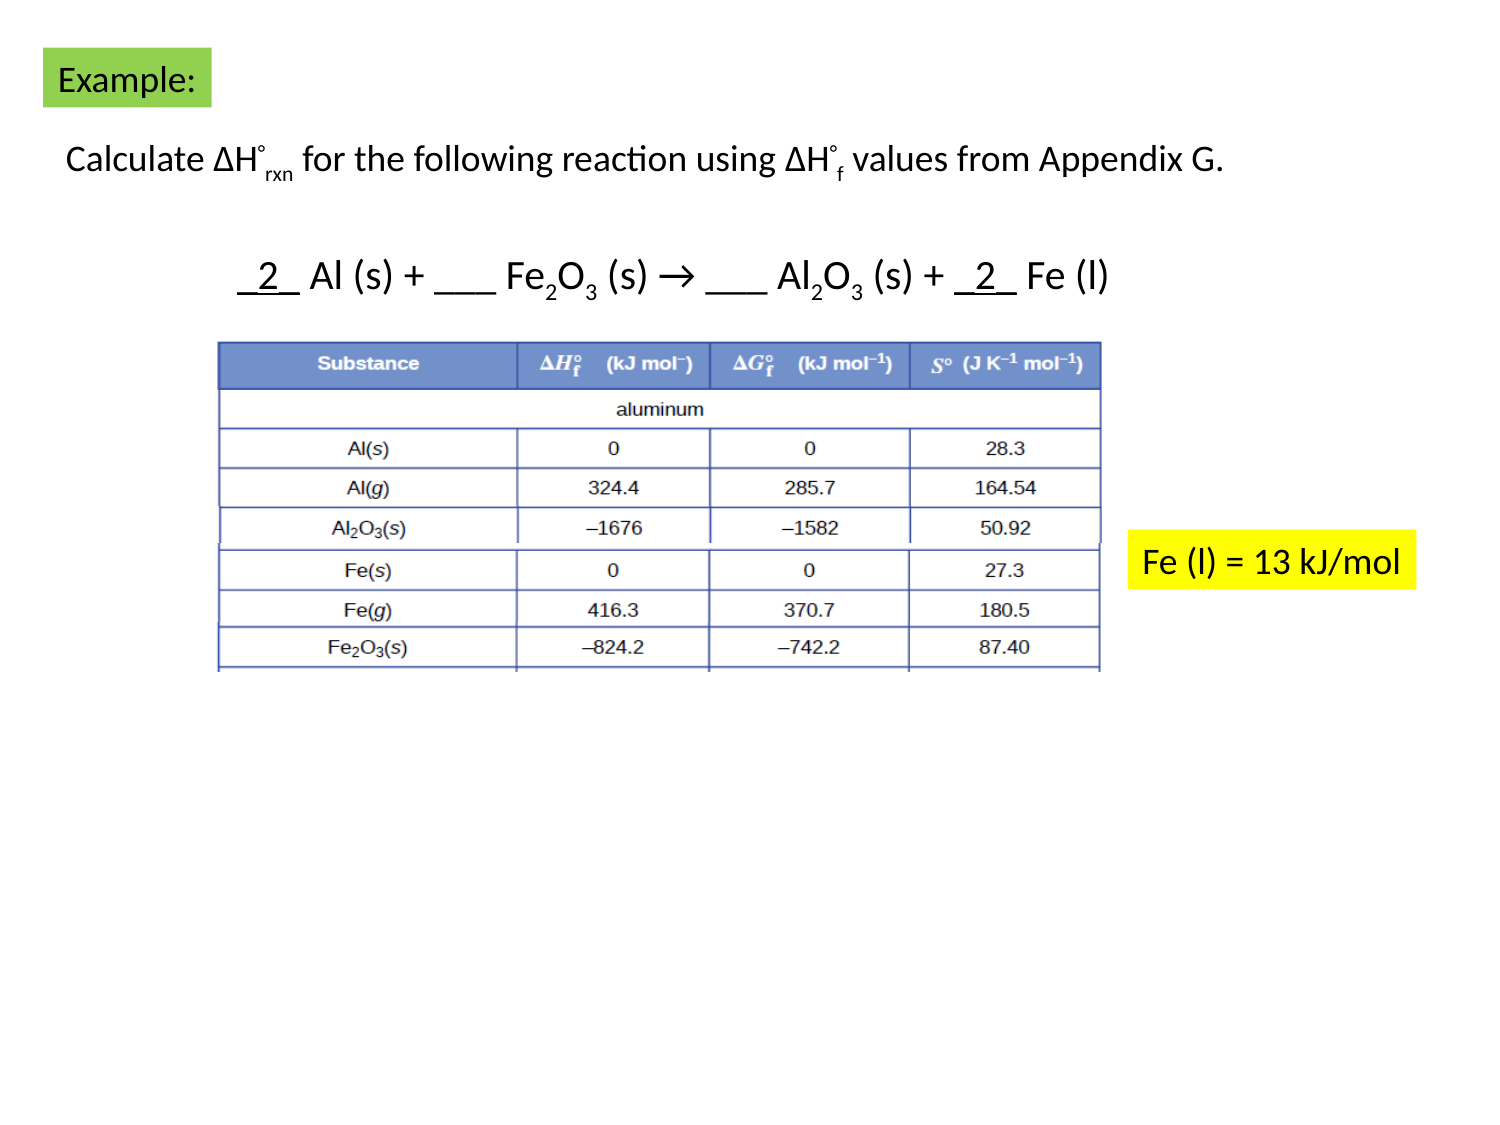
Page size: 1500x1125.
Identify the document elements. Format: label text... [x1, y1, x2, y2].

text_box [212, 335, 1115, 673]
text_box Fe (l) = 13 kJ/mol [1127, 529, 1417, 590]
text_box Calculate ΔH°rxn for the following reaction using ΔH°f values from Appendix G. [51, 126, 1249, 193]
text_box Example: [43, 47, 212, 108]
text_box _2_ Al (s) + ___ Fe2O3 (s) → ___ Al2O3 (s) + _2_ Fe (l) [222, 240, 1126, 313]
